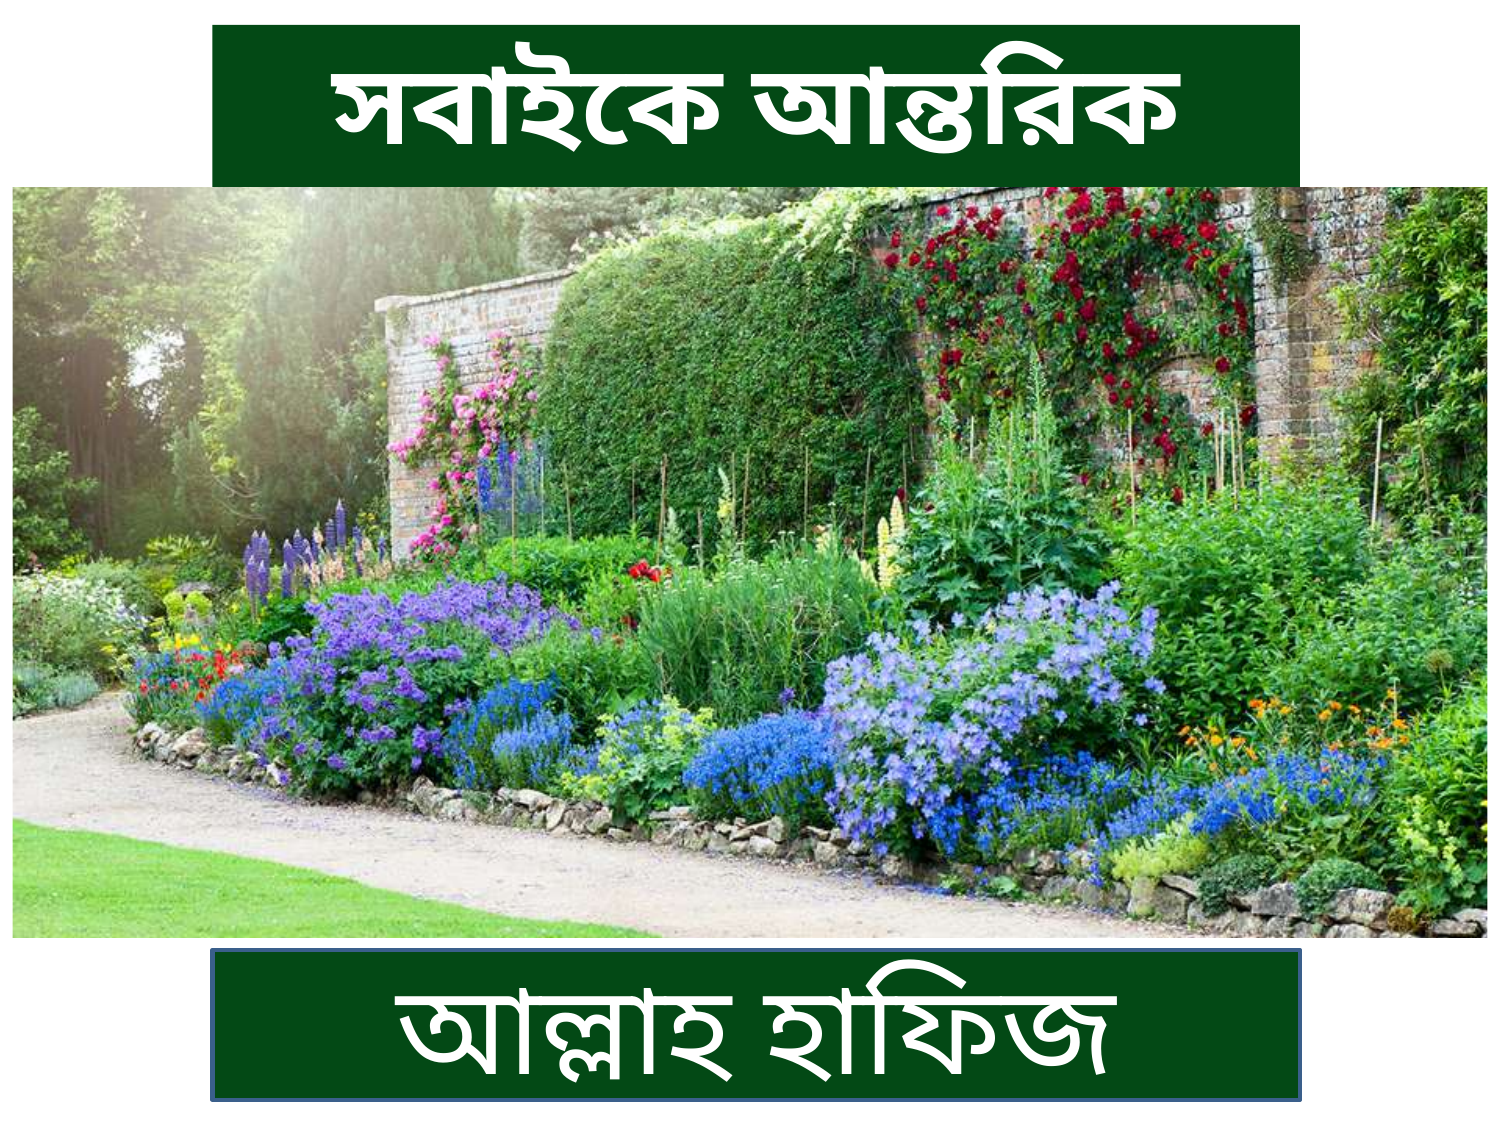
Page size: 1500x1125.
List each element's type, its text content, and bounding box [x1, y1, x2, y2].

text_box সবাইকে আন্তরিক ধন্যবাদ [212, 24, 1300, 185]
picture [12, 187, 1488, 938]
text_box আল্লাহ হাফিজ [210, 948, 1302, 1102]
